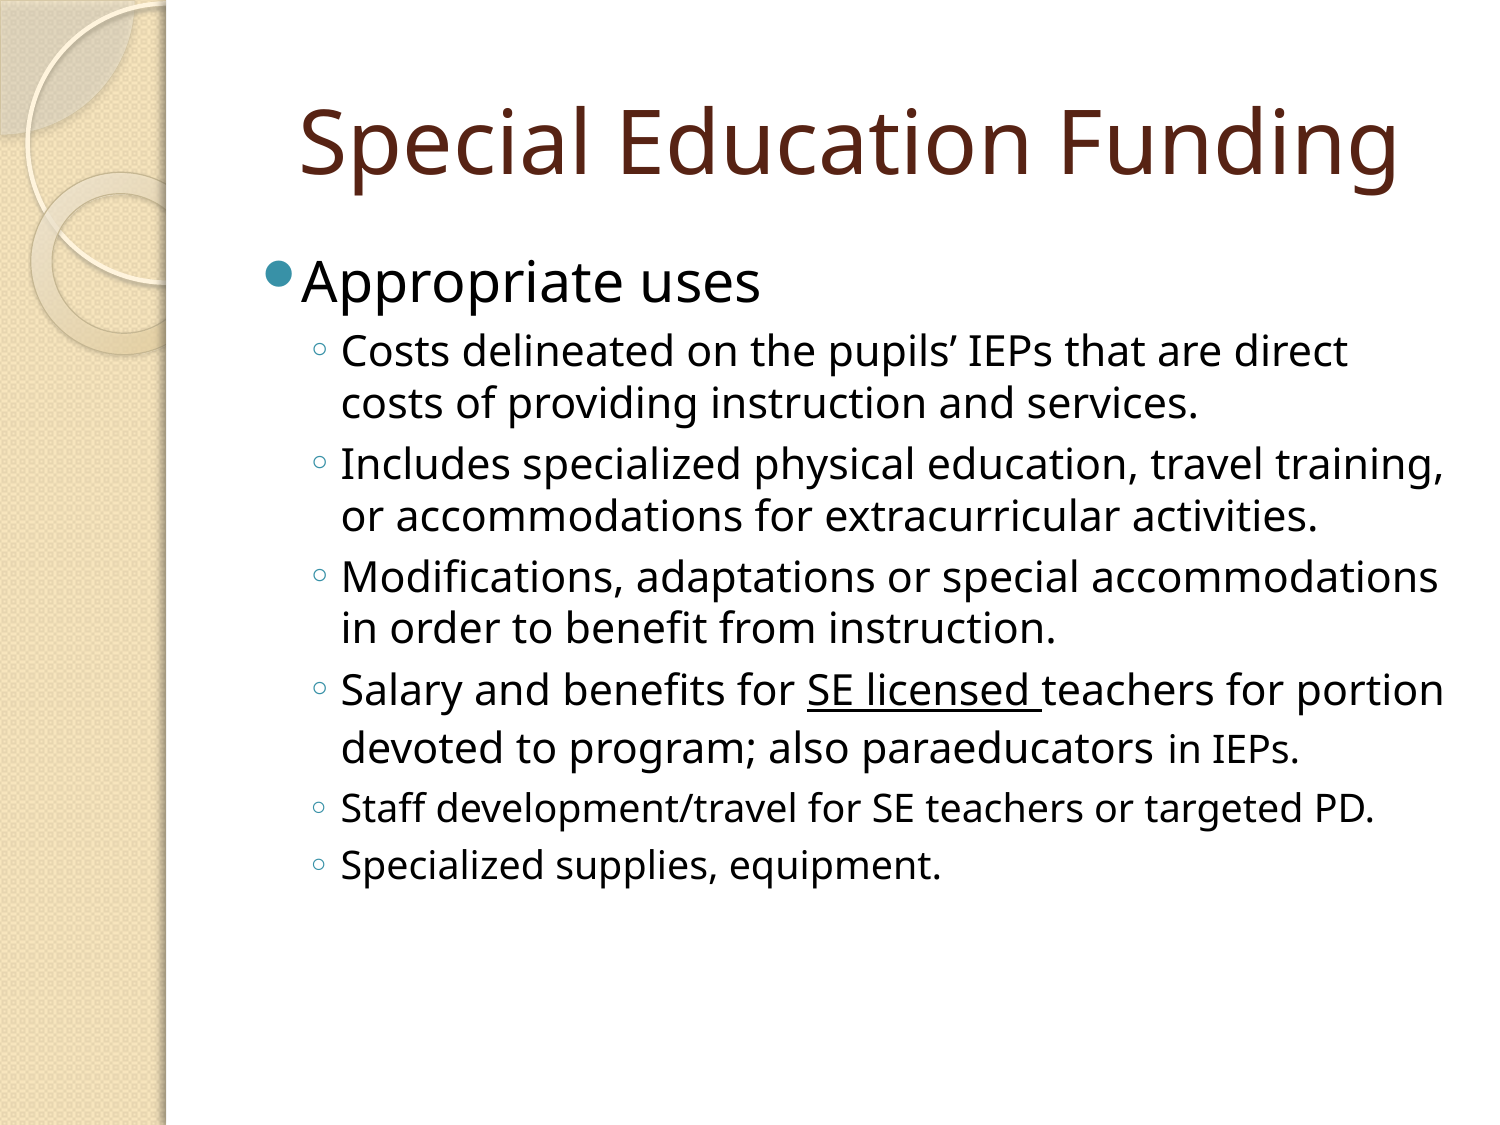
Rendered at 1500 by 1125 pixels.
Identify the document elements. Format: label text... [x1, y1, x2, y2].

title Special Education Funding [235, 45, 1466, 233]
list Appropriate uses Costs delineated on the pupils’ IEPs that are direct costs of providing instruction and services. Includes specialized physical education, travel training, or accommodations for extracurricular activities. Modifications, adaptations or special accommodations in order to benefit from instruction. Salary and benefits for SE licensed teachers for portion devoted to program; also paraeducators in IEPs. Staff development/travel for SE teachers or targeted PD. Specialized supplies, equipment. [235, 237, 1466, 1025]
